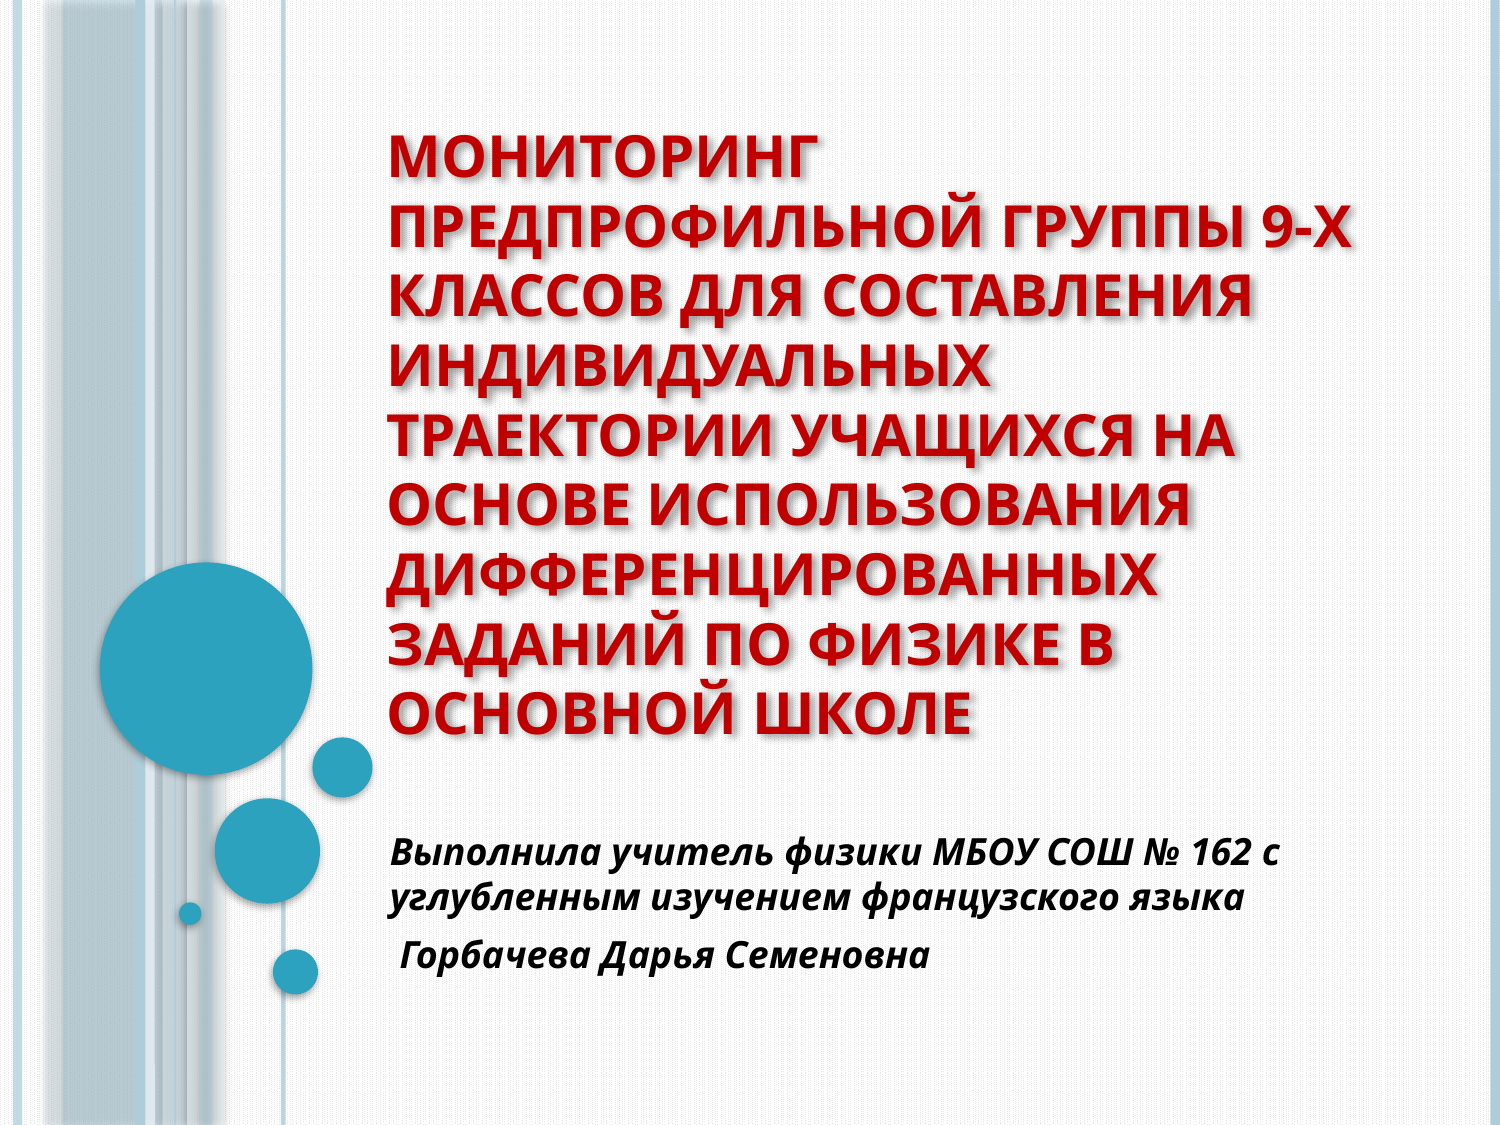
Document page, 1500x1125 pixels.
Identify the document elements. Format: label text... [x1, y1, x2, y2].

subtitle Выполнила учитель физики МБОУ СОШ № 162 с углубленным изучением французского языка Горбачева Дарья Семеновна [375, 820, 1388, 1046]
title мониторинг предпрофильной группы 9-х классов для составления индивидуальных траектории учащихся на основе использования дифференцированных заданий по физике в основной школе [371, 101, 1385, 824]
